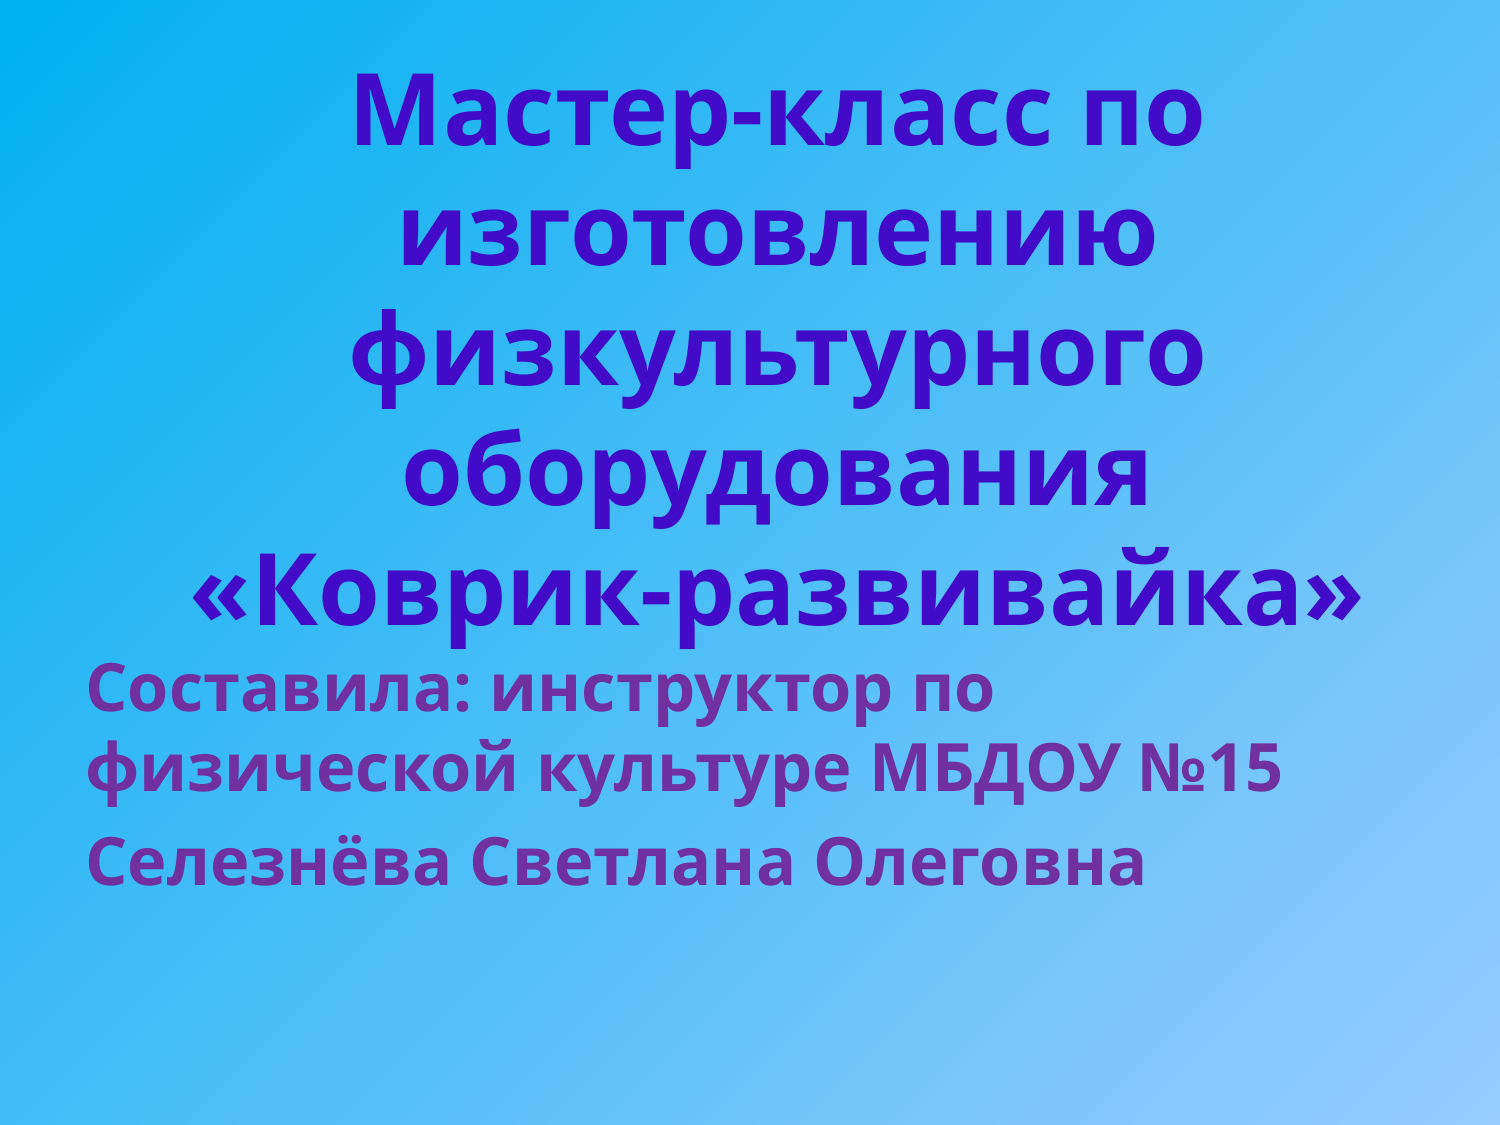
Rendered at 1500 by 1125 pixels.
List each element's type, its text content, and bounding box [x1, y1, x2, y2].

subtitle Составила: инструктор по физической культуре МБДОУ №15 Селезнёва Светлана Олеговна [70, 637, 1383, 925]
title Мастер-класс по изготовлению физкультурного оборудования «Коврик-развивайка» [140, 199, 1416, 603]
